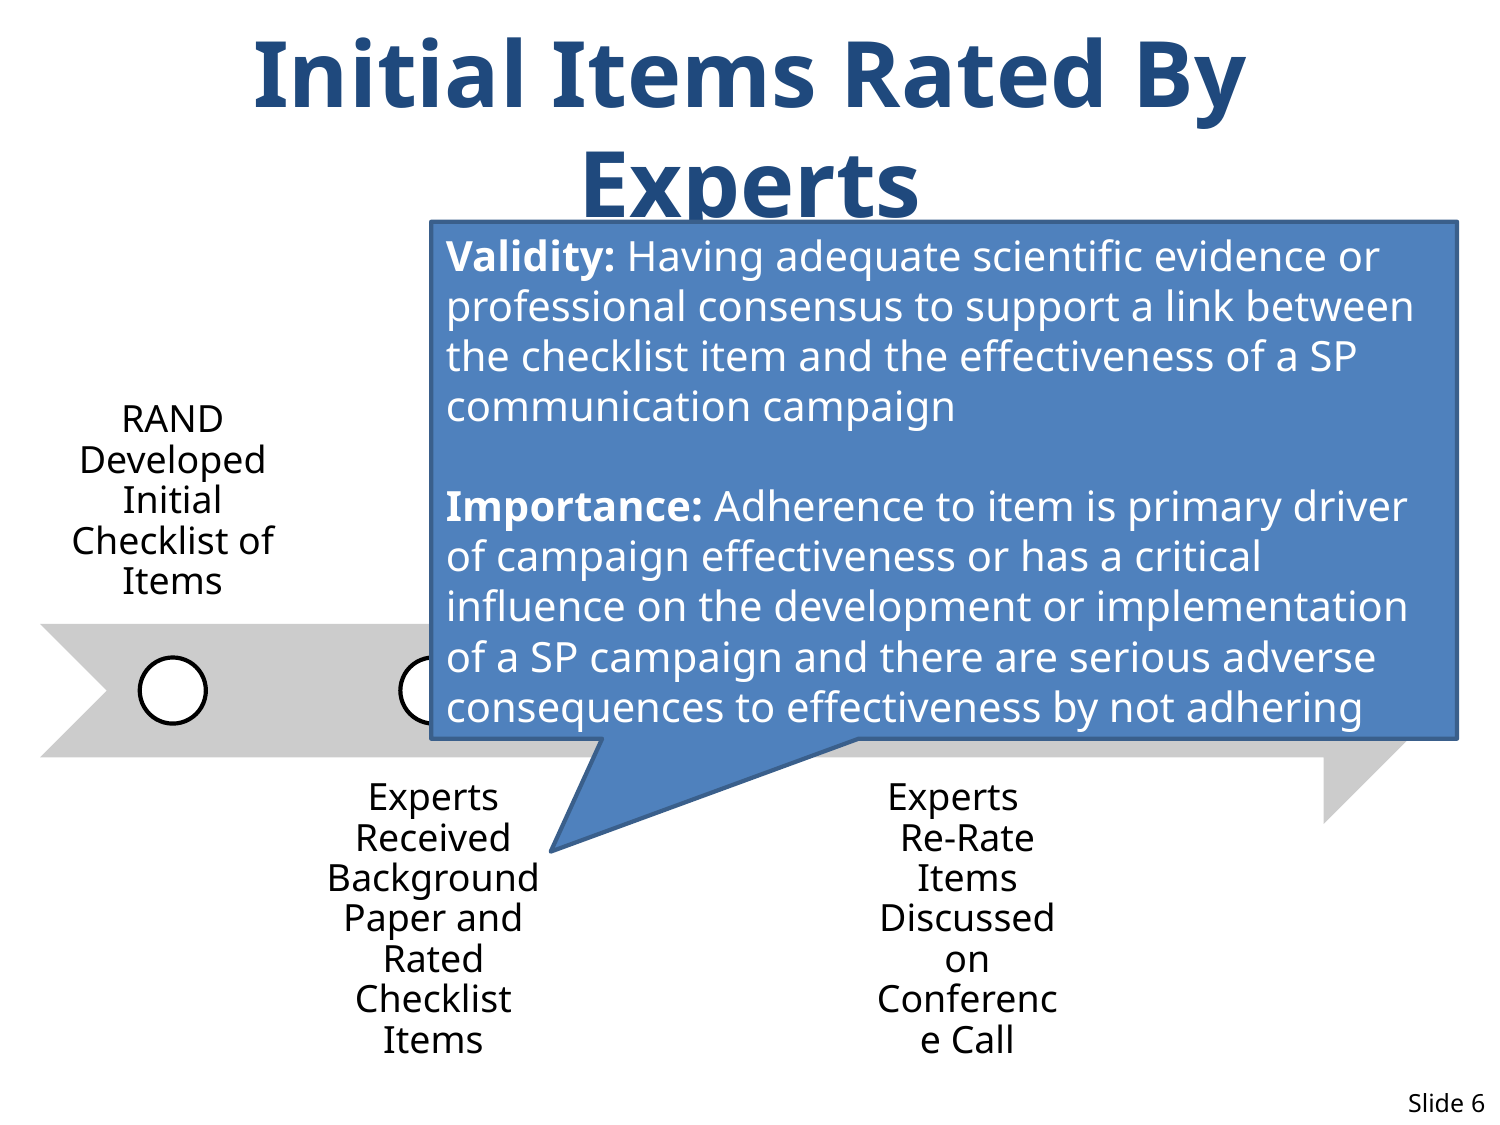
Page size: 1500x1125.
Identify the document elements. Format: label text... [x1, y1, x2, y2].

title Initial Items Rated By Experts [75, 31, 1425, 220]
text_box Validity: Having adequate scientific evidence or professional consensus to support a link between the checklist item and the effectiveness of a SP communication campaign Importance: Adherence to item is primary driver of campaign effectiveness or has a critical influence on the development or implementation of a SP campaign and there are serious adverse consequences to effectiveness by not adhering [429, 219, 1460, 358]
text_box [39, 357, 1458, 1025]
